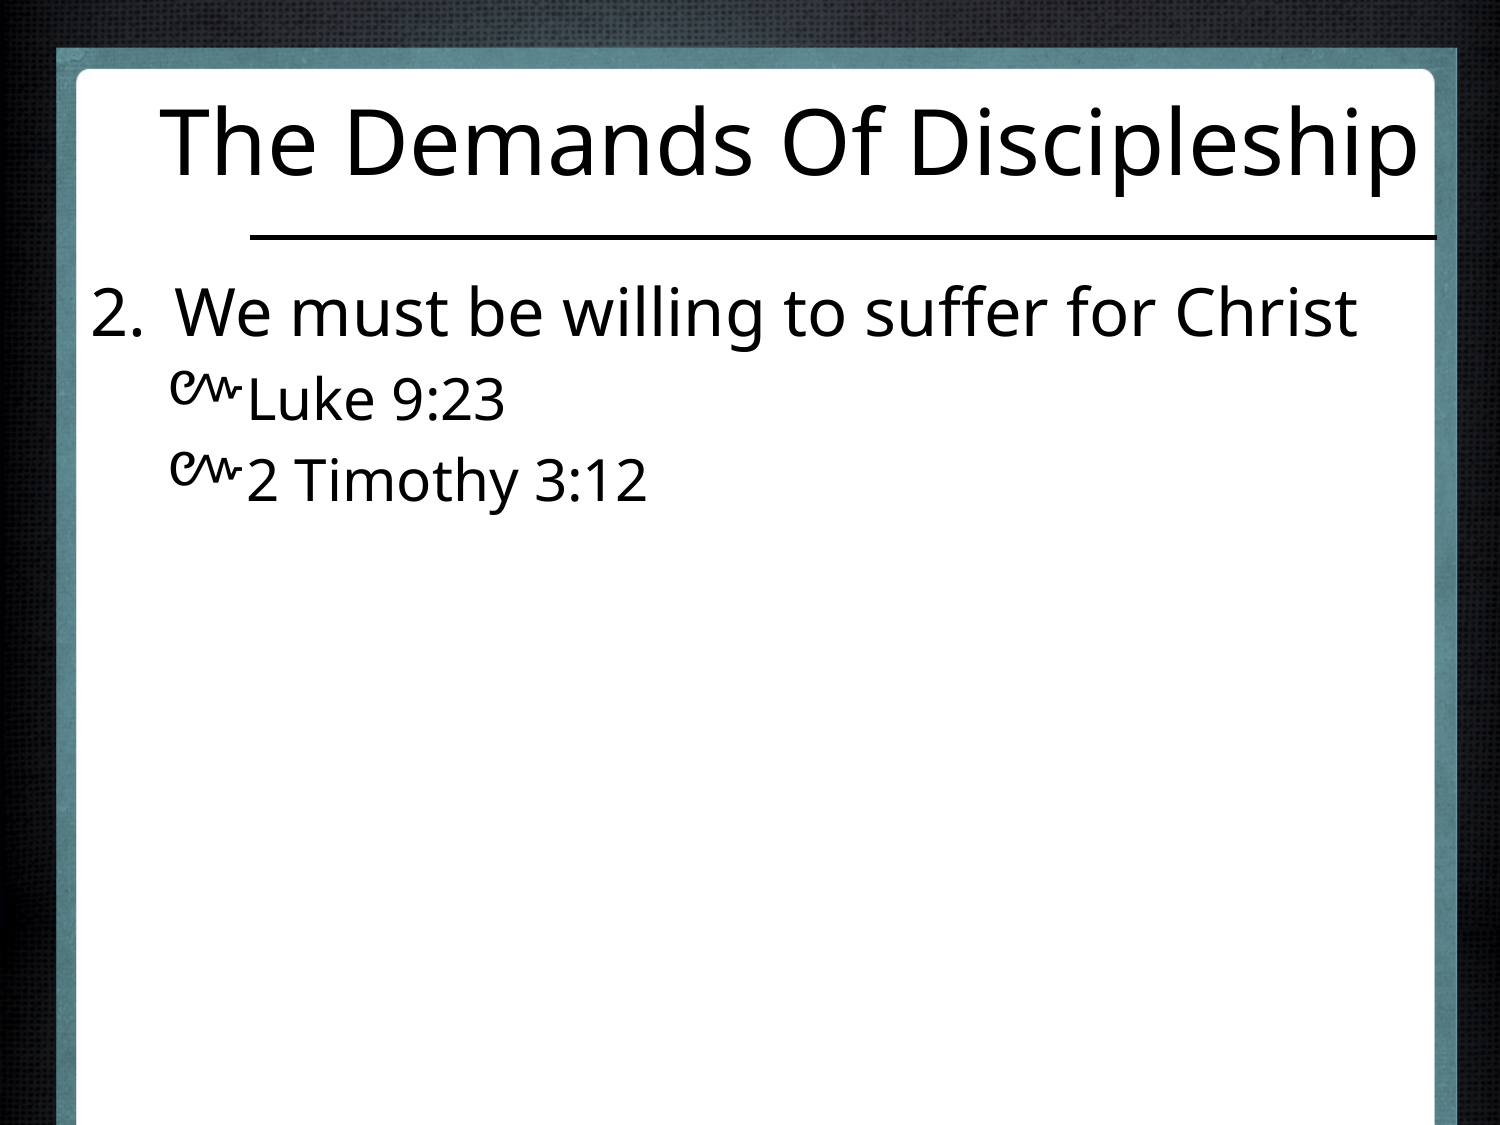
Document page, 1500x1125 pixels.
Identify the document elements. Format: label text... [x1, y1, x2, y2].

list We must be willing to suffer for Christ Luke 9:23 2 Timothy 3:12 [75, 262, 1425, 1005]
picture [0, 0, 1500, 1125]
title The Demands Of Discipleship [75, 45, 1438, 233]
